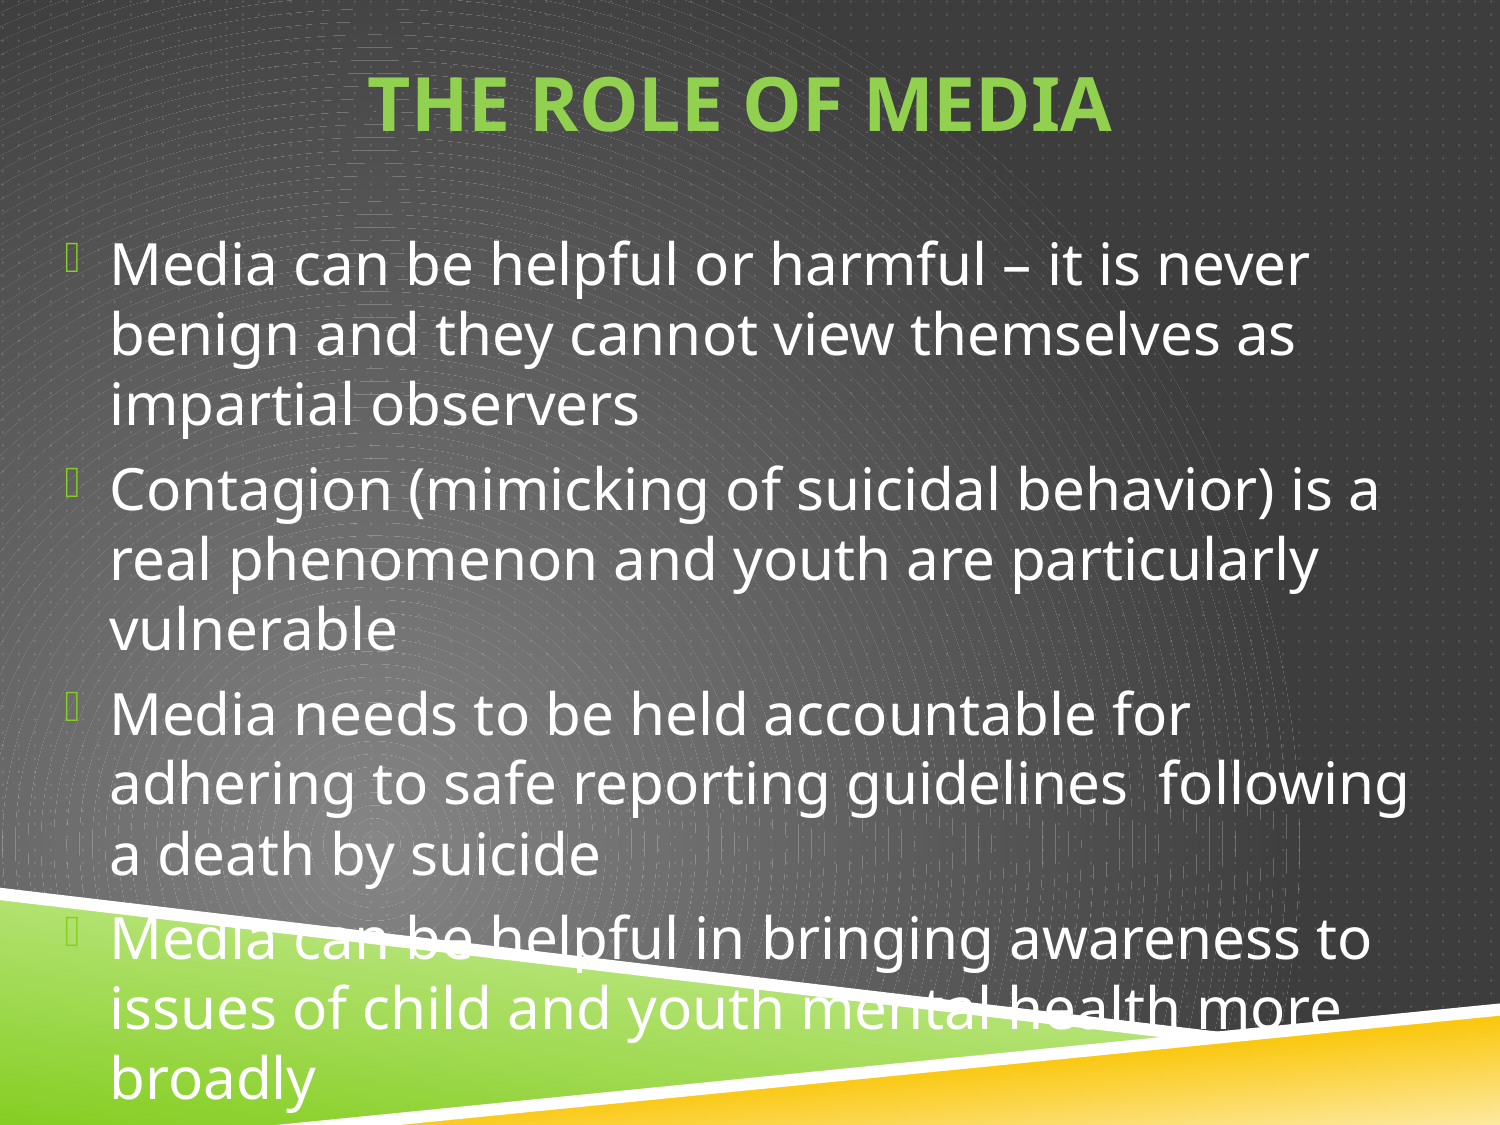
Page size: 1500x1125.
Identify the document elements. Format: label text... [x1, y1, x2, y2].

list Media can be helpful or harmful – it is never benign and they cannot view themselves as impartial observers Contagion (mimicking of suicidal behavior) is a real phenomenon and youth are particularly vulnerable Media needs to be held accountable for adhering to safe reporting guidelines following a death by suicide Media can be helpful in bringing awareness to issues of child and youth mental health more broadly [52, 219, 1448, 888]
title The role of media [53, 7, 1447, 195]
